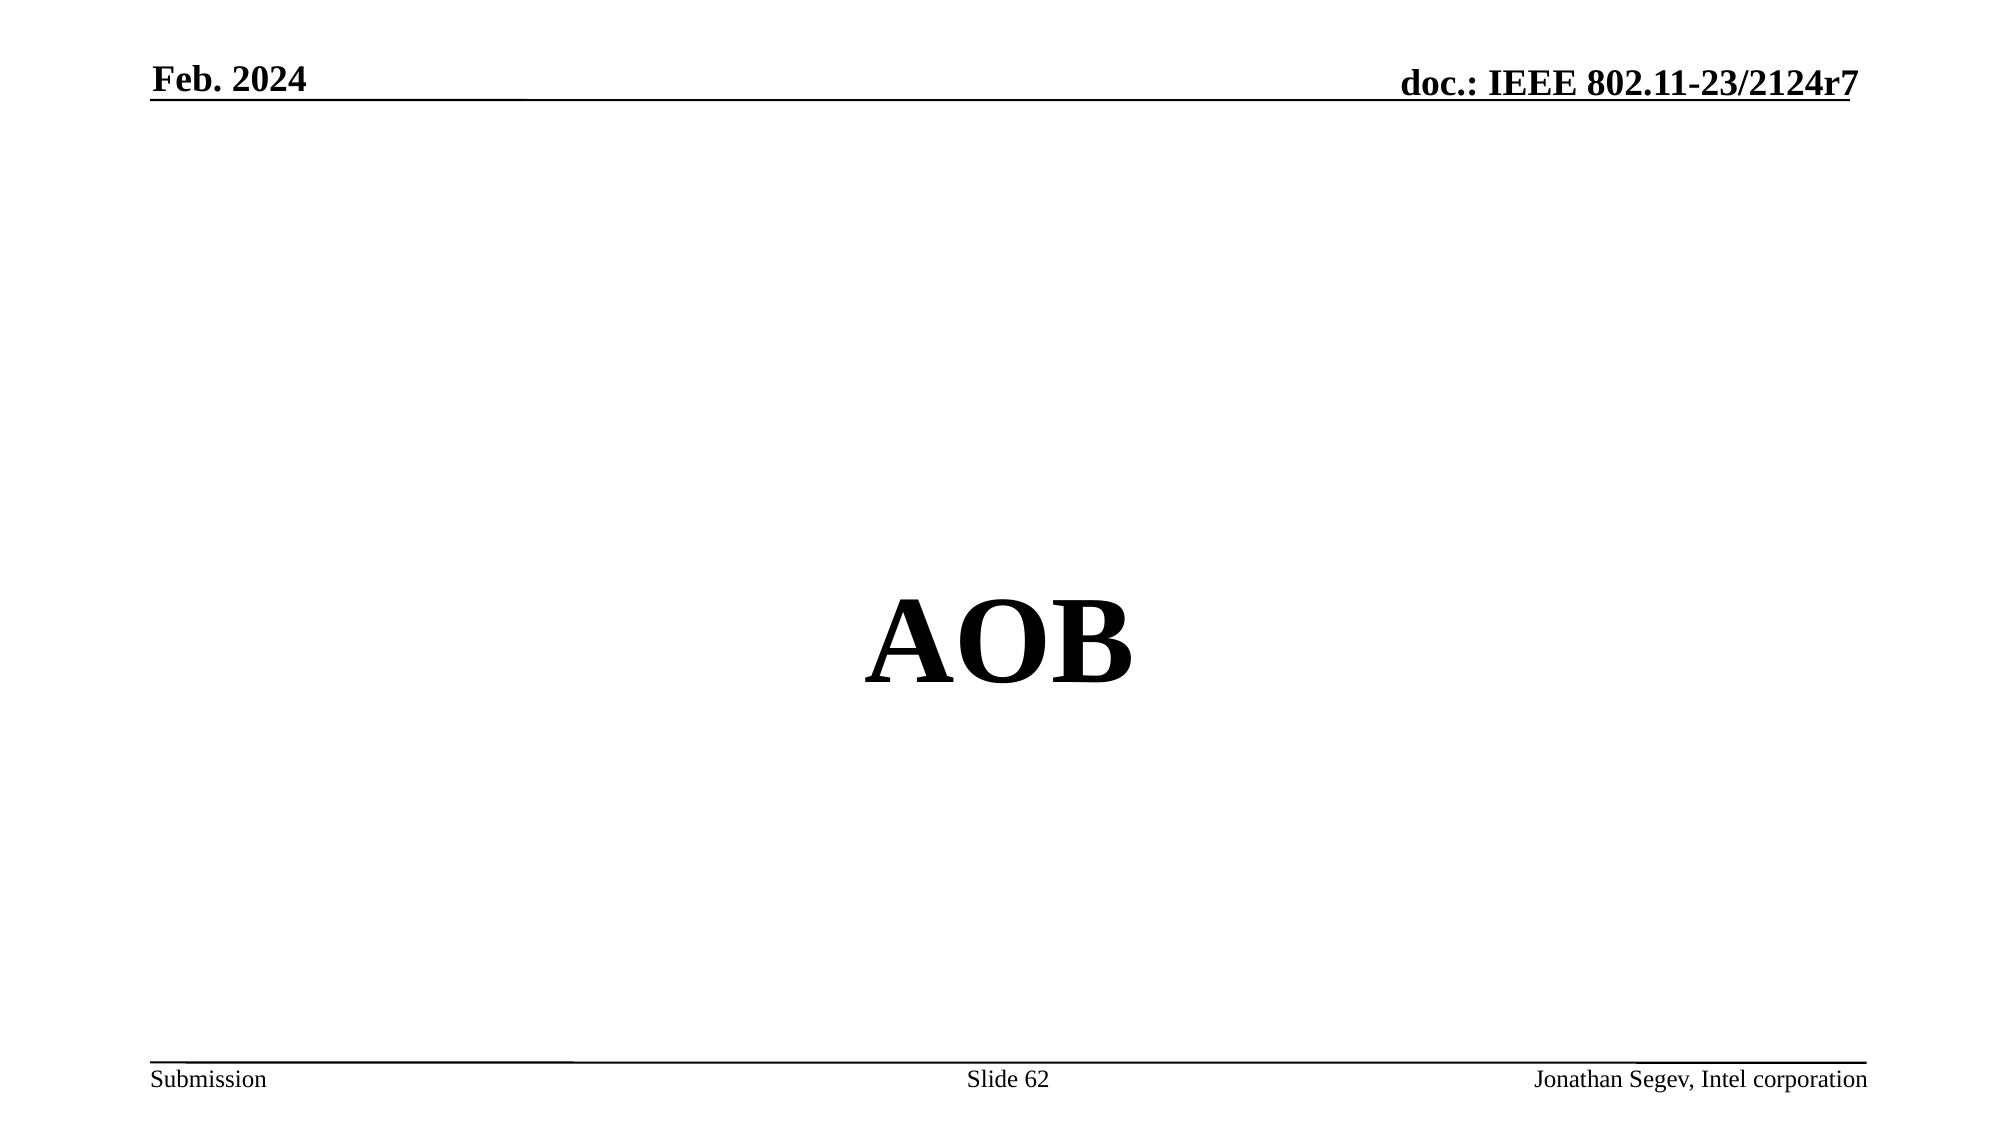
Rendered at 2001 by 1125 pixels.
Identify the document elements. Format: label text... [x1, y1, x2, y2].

slide_number Slide 62 [950, 1061, 1067, 1123]
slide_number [152, 54, 563, 100]
list AOB [149, 324, 1850, 1000]
footer Jonathan Segev, Intel corporation [1171, 1061, 1869, 1093]
